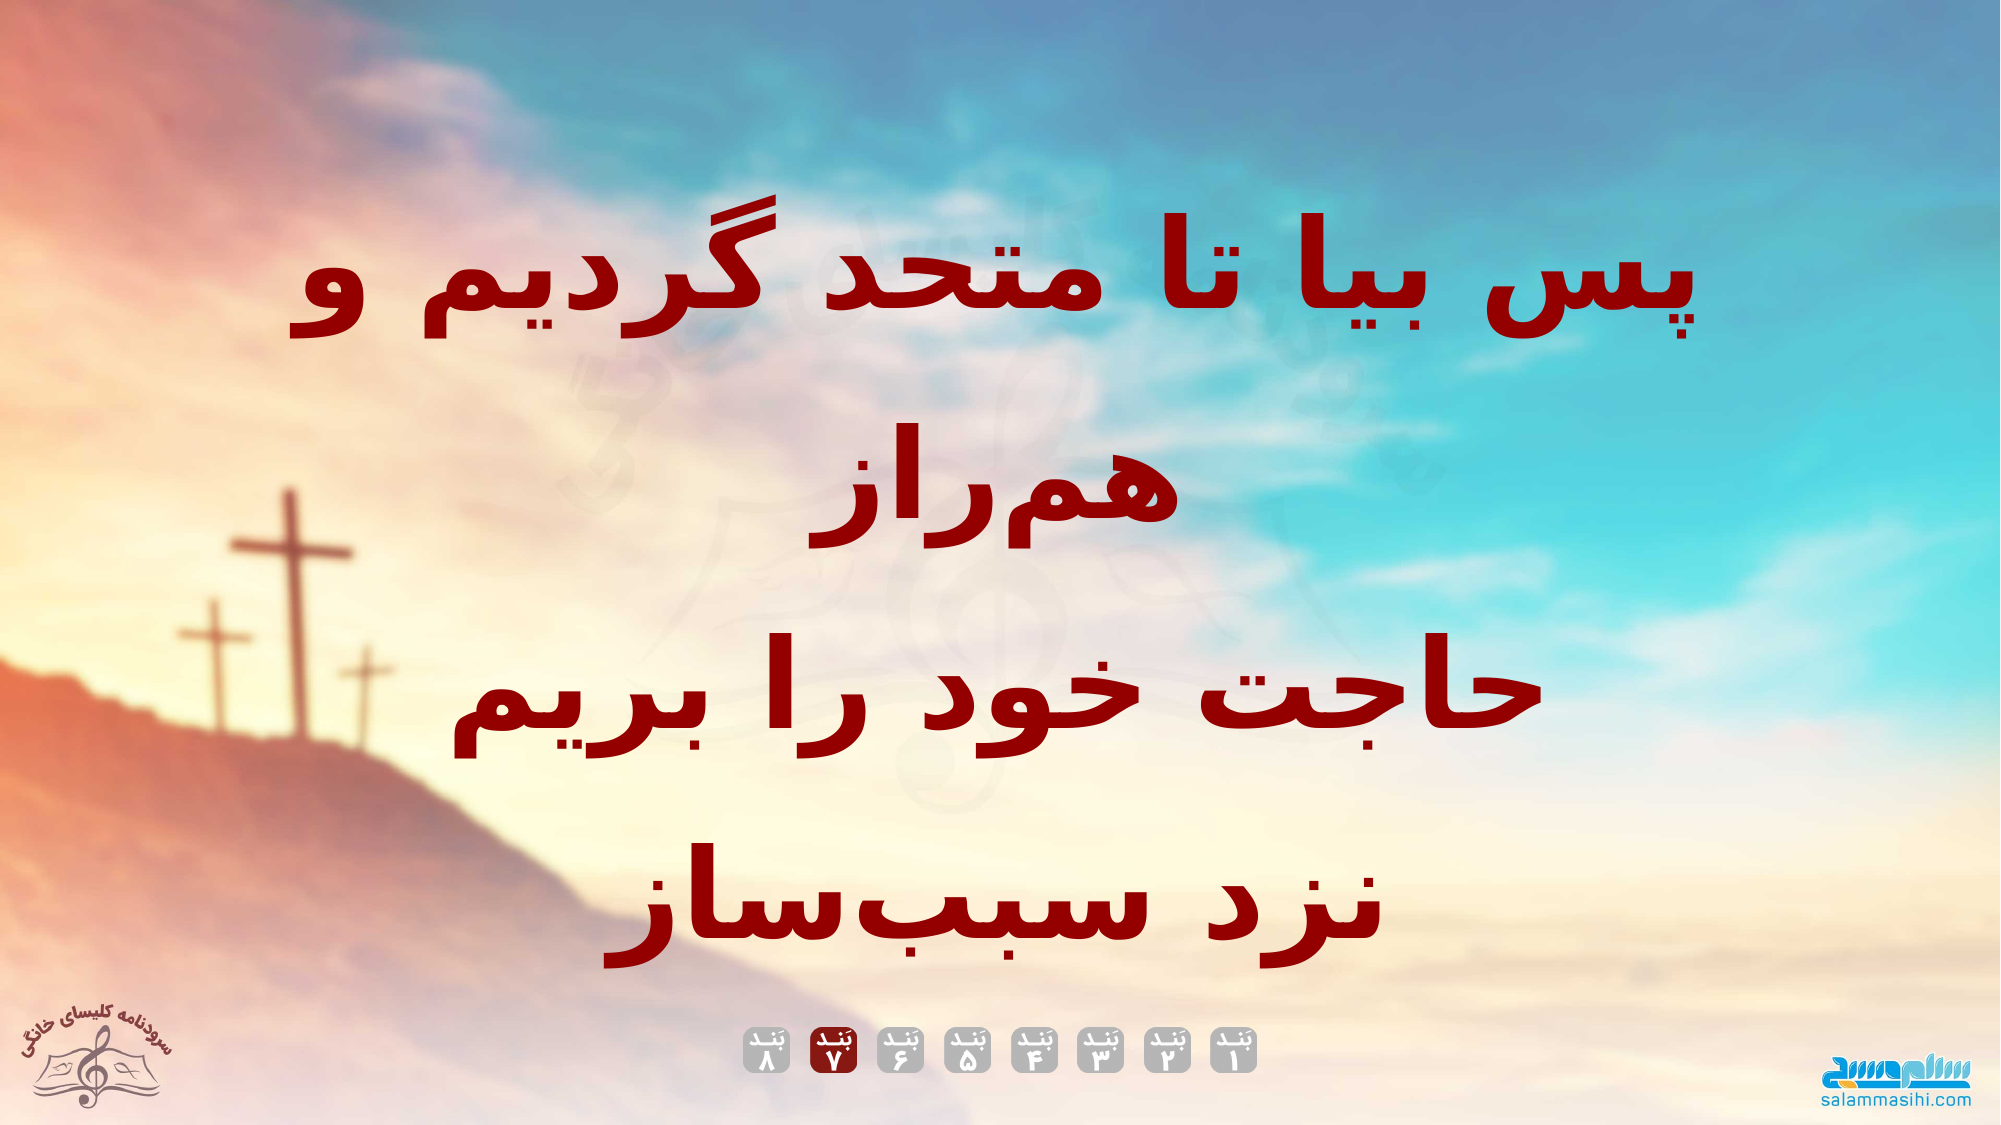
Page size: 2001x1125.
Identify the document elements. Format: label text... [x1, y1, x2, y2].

title پس بیا تا متحد گردیم و هم‌راز حاجت خود را بریم نزد سبب‌ساز [137, 59, 1863, 1027]
picture [0, 0, 2001, 1125]
